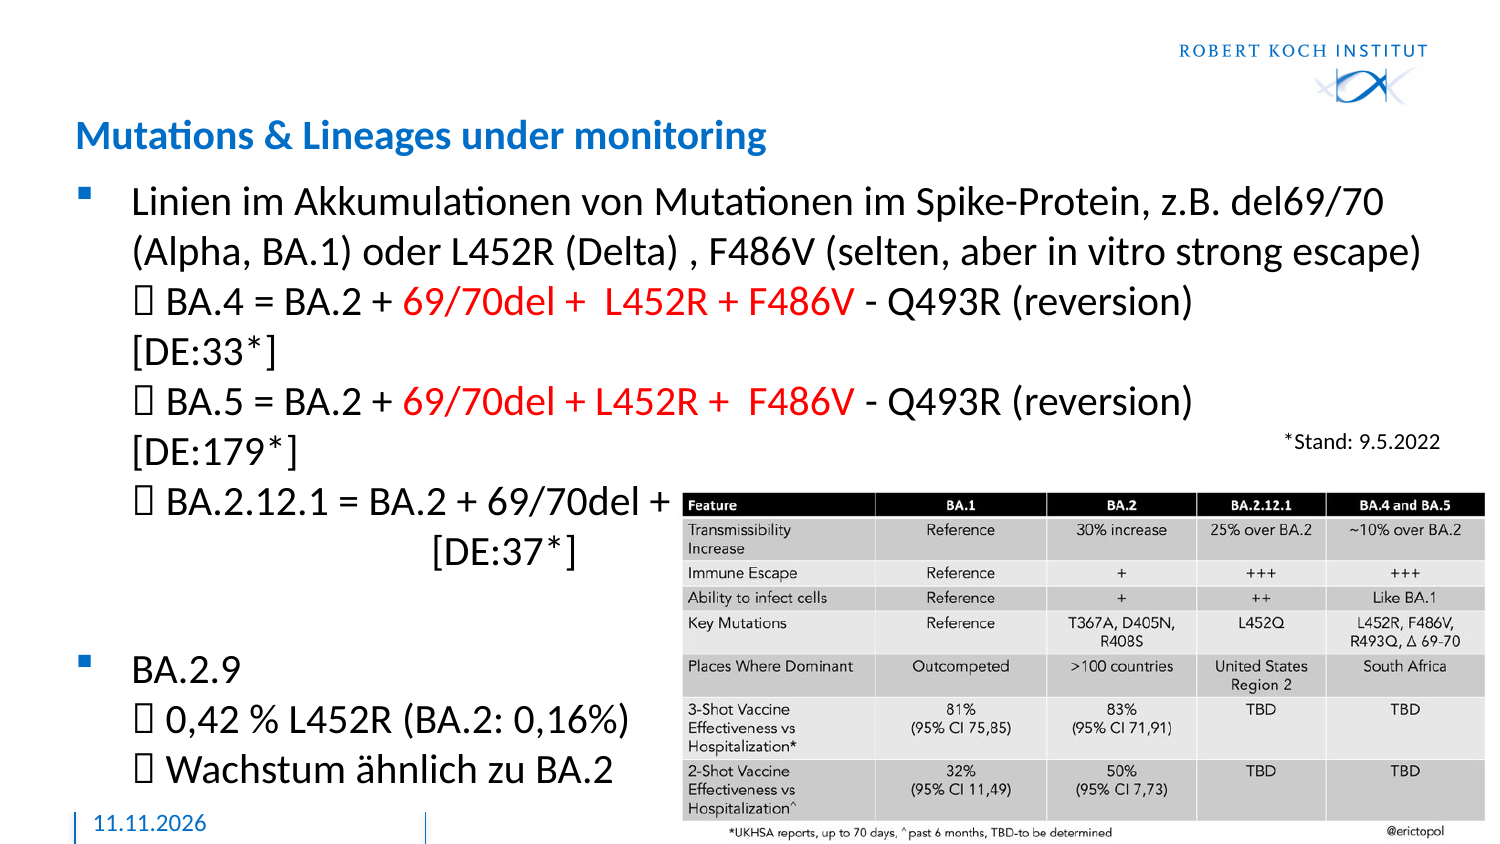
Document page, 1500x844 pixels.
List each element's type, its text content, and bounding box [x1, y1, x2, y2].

list Linien im Akkumulationen von Mutationen im Spike-Protein, z.B. del69/70 (Alpha, BA.1) oder L452R (Delta) , F486V (selten, aber in vitro strong escape)  BA.4 = BA.2 + 69/70del + L452R + F486V - Q493R (reversion) [DE:33*]  BA.5 = BA.2 + 69/70del + L452R + F486V - Q493R (reversion) [DE:179*]  BA.2.12.1 = BA.2 + 69/70del + L452Q + Q493R [DE:37*] BA.2.9  0,42 % L452R (BA.2: 0,16%)  Wachstum ähnlich zu BA.2 [75, 173, 1457, 792]
picture [675, 482, 1498, 844]
text_box *Stand: 9.5.2022 [1268, 419, 1456, 462]
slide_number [92, 806, 398, 839]
picture [1173, 38, 1434, 114]
title Mutations & Lineages under monitoring [75, 113, 1385, 160]
